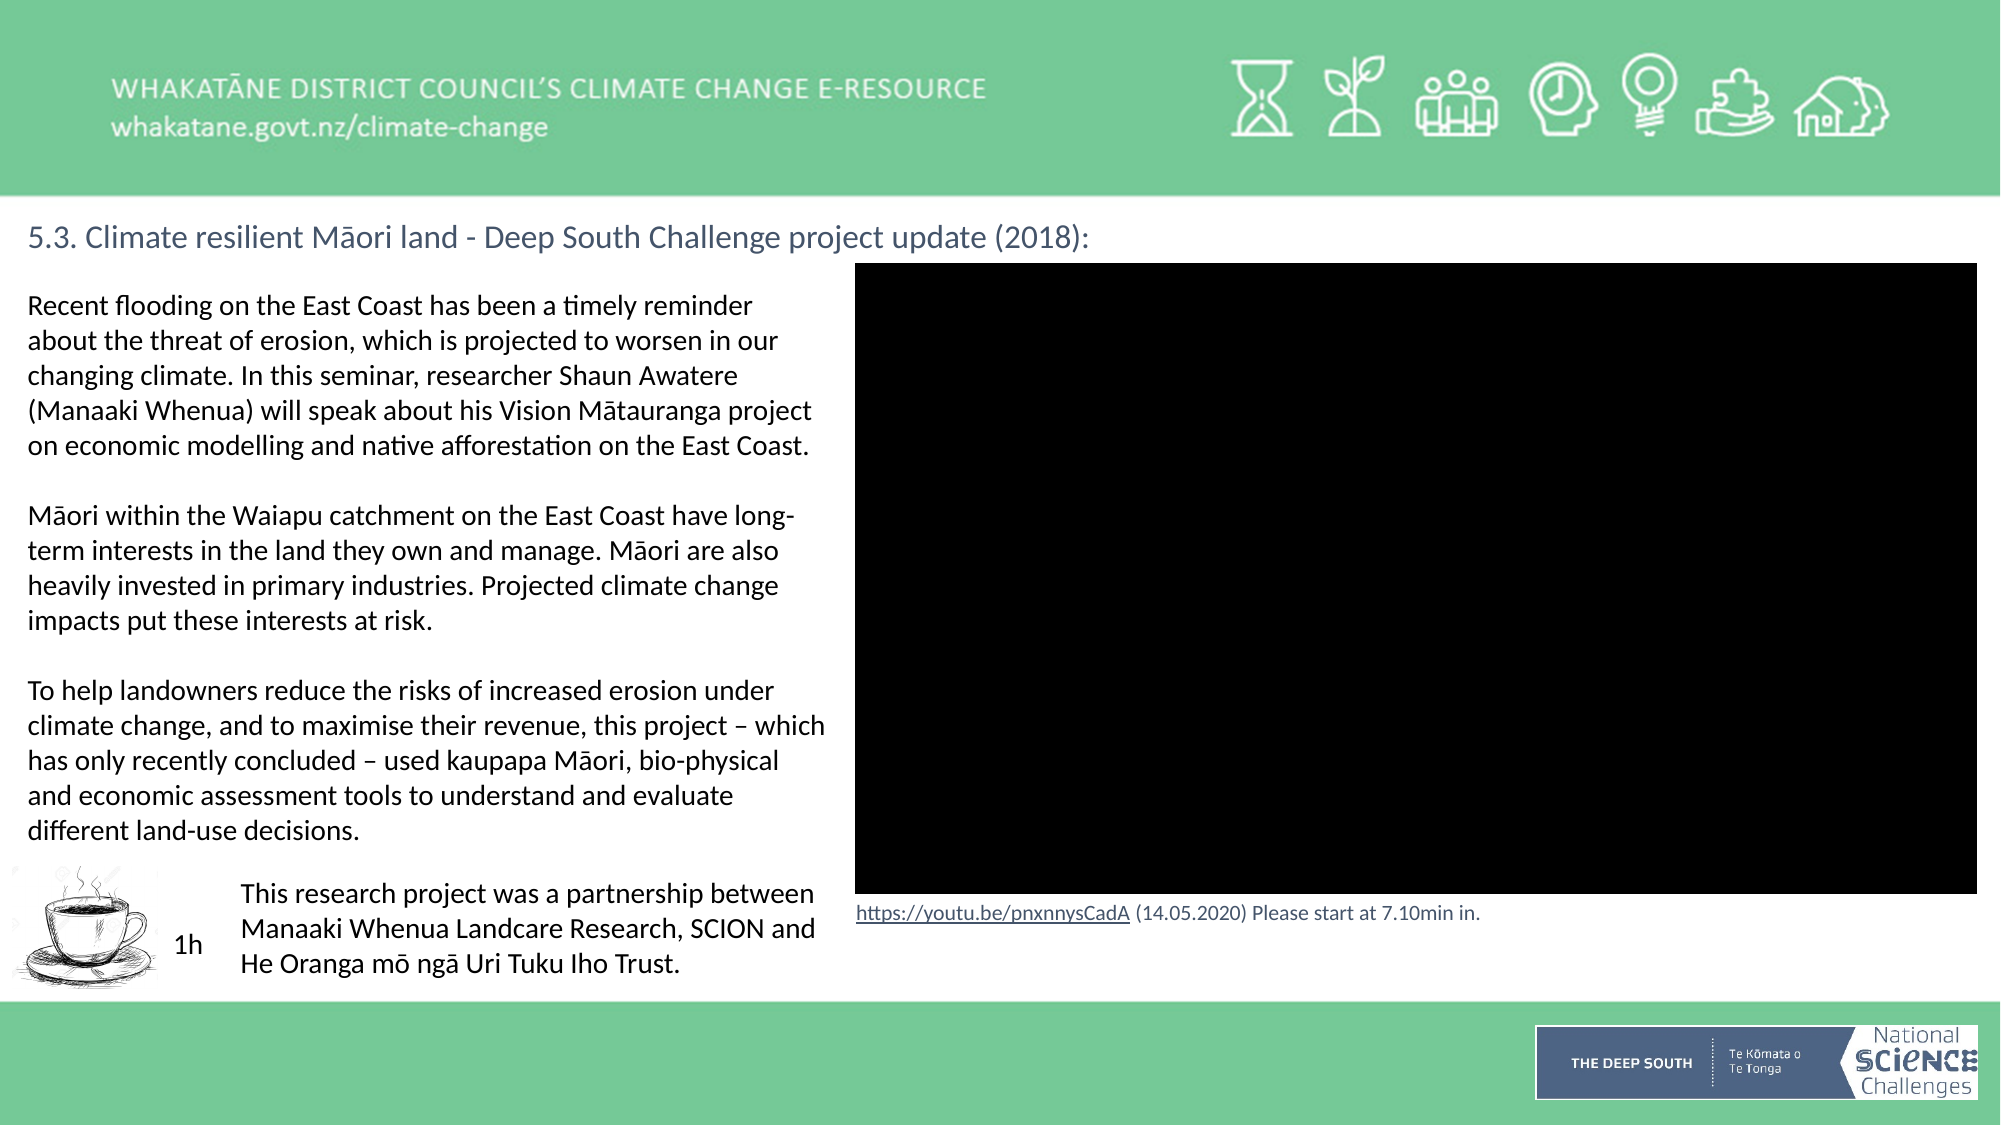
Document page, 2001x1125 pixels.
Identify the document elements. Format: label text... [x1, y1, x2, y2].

text_box Recent flooding on the East Coast has been a timely reminder about the threat of erosion, which is projected to worsen in our changing climate. In this seminar, researcher Shaun Awatere (Manaaki Whenua) will speak about his Vision Mātauranga project on economic modelling and native afforestation on the East Coast. Māori within the Waiapu catchment on the East Coast have long-term interests in the land they own and manage. Māori are also heavily invested in primary industries. Projected climate change impacts put these interests at risk. To help landowners reduce the risks of increased erosion under climate change, and to maximise their revenue, this project – which has only recently concluded – used kaupapa Māori, bio-physical and economic assessment tools to understand and evaluate different land-use decisions. [12, 279, 842, 979]
text_box This research project was a partnership between Manaaki Whenua Landcare Research, SCION and He Oranga mō ngā Uri Tuku Iho Trust. [225, 866, 842, 987]
text_box 5.3. Climate resilient Māori land - Deep South Challenge project update (2018): [12, 207, 1295, 263]
picture [0, 0, 2001, 1125]
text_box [854, 263, 1978, 895]
list https://youtu.be/pnxnnysCadA (14.05.2020) Please start at 7.10min in. [842, 894, 1571, 953]
